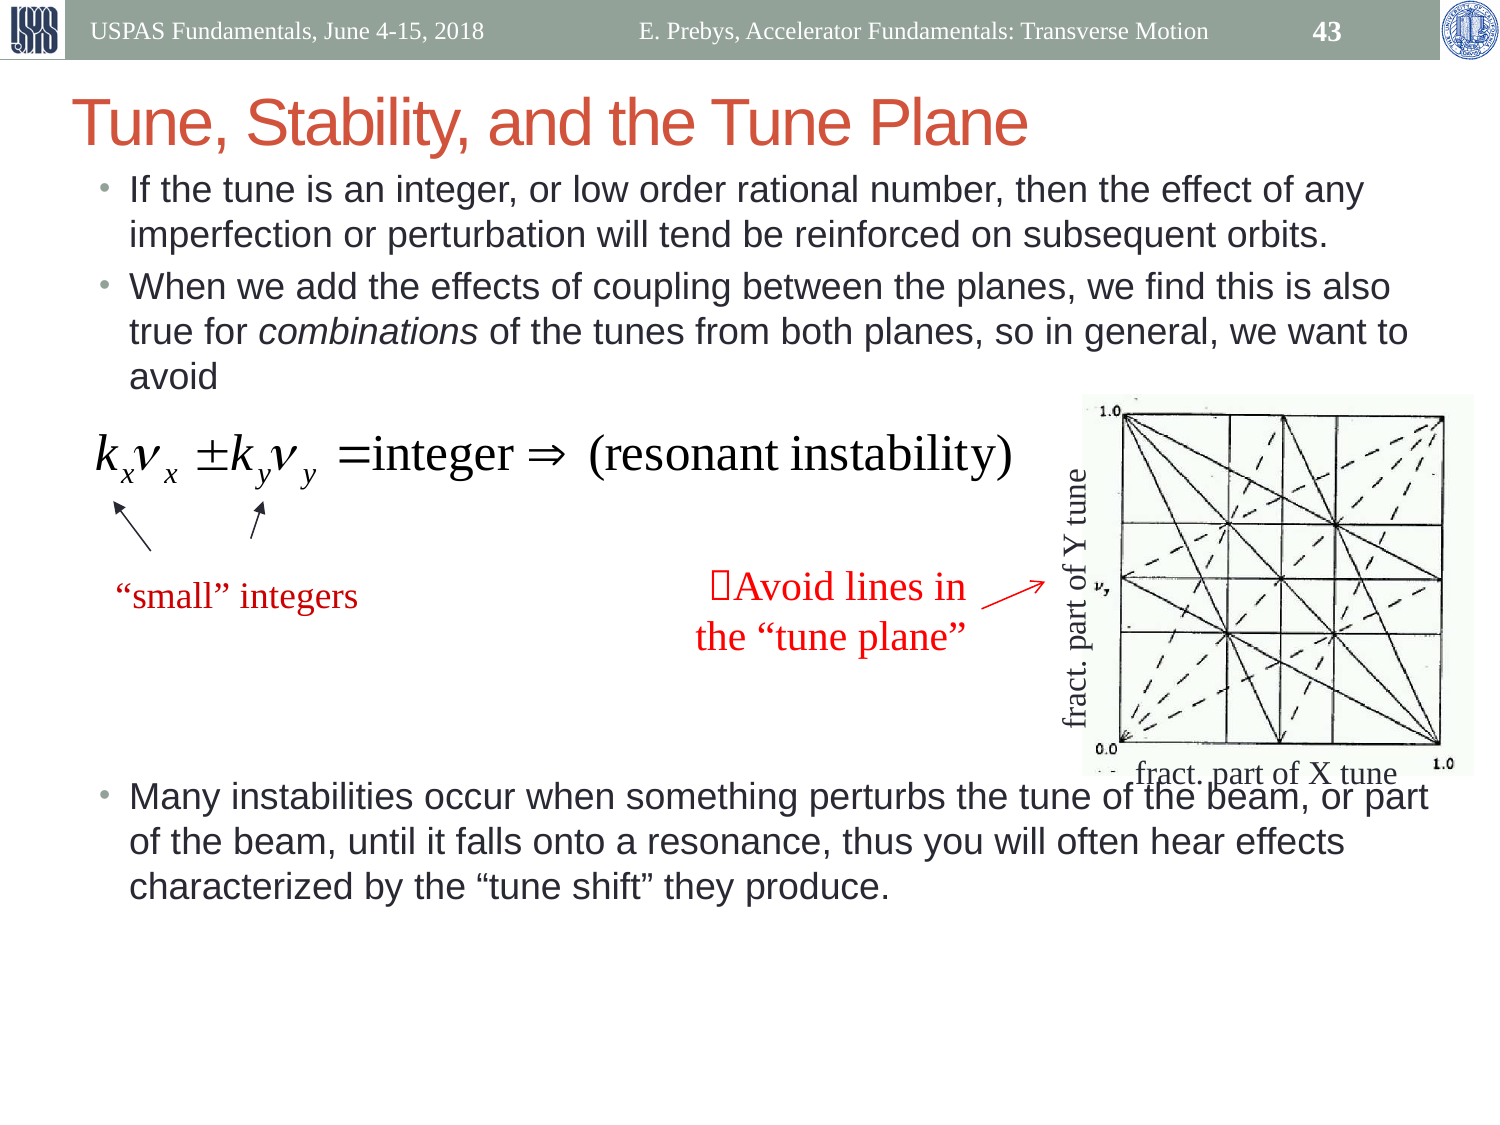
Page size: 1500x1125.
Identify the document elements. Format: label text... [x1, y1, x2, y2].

text_box [250, 510, 266, 539]
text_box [1044, 393, 1474, 800]
picture [0, 0, 65, 59]
text_box [114, 510, 151, 552]
slide_number 43 [1297, 3, 1425, 57]
title Tune, Stability, and the Tune Plane [56, 67, 1407, 171]
list If the tune is an integer, or low order rational number, then the effect of any imperfection or perturbation will tend be reinforced on subsequent orbits. When we add the effects of coupling between the planes, we find this is also true for combinations of the tunes from both planes, so in general, we want to avoid Many instabilities occur when something perturbs the tune of the beam, or part of the beam, until it falls onto a resonance, thus you will often hear effects characterized by the “tune shift” they produce. [84, 157, 1476, 976]
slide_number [75, 3, 550, 57]
picture [1440, 0, 1500, 61]
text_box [981, 581, 1046, 610]
text_box Avoid lines in the “tune plane” [641, 551, 982, 667]
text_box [86, 419, 1020, 502]
footer E. Prebys, Accelerator Fundamentals: Transverse Motion [562, 3, 1286, 57]
text_box “small” integers [100, 563, 389, 624]
